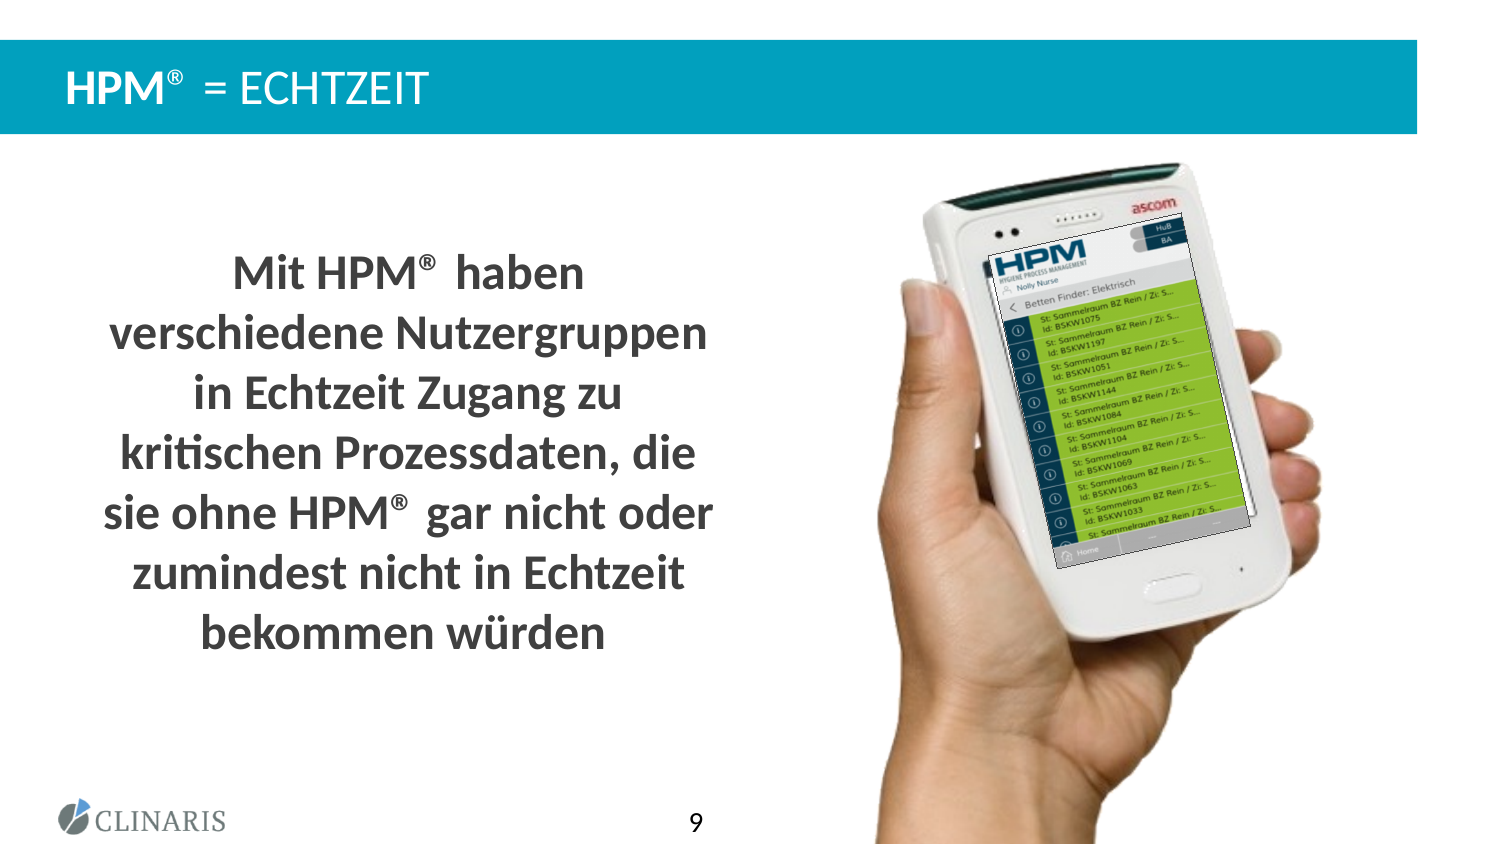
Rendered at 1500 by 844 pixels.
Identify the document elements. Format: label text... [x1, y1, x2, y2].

title HPM® = ECHTZEIT [0, 46, 1418, 142]
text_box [823, 141, 1363, 844]
picture [58, 798, 225, 835]
text_box Mit HPM® haben verschiedene Nutzergruppen in Echtzeit Zugang zu kritischen Prozessdaten, die sie ohne HPM® gar nicht oder zumindest nicht in Echtzeit bekommen würden [80, 231, 738, 667]
